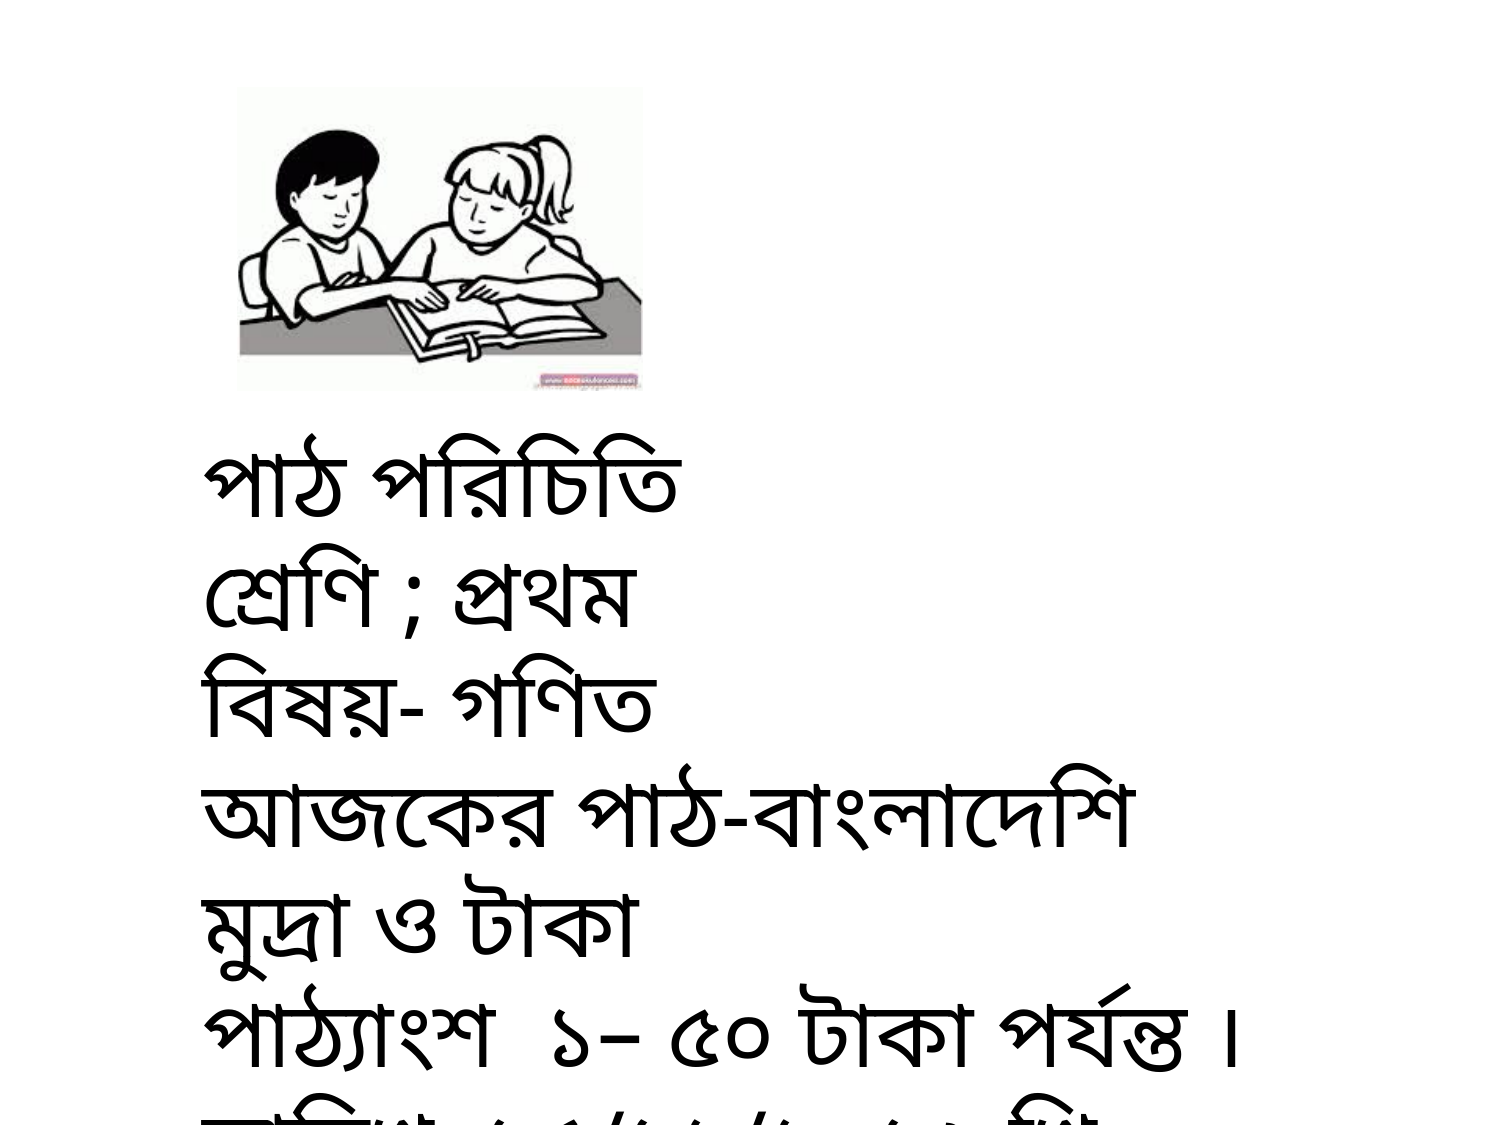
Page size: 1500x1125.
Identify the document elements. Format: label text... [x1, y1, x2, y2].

picture [237, 87, 643, 391]
text_box পাঠ পরিচিতি শ্রেণি ; প্রথম বিষয়- গণিত আজকের পাঠ-বাংলাদেশি মুদ্রা ও টাকা পাঠ্যাংশ ১– ৫০ টাকা পর্যন্ত । তারিখ: ১৫/১২/২০১৬ খ্রি: [187, 418, 1288, 1125]
